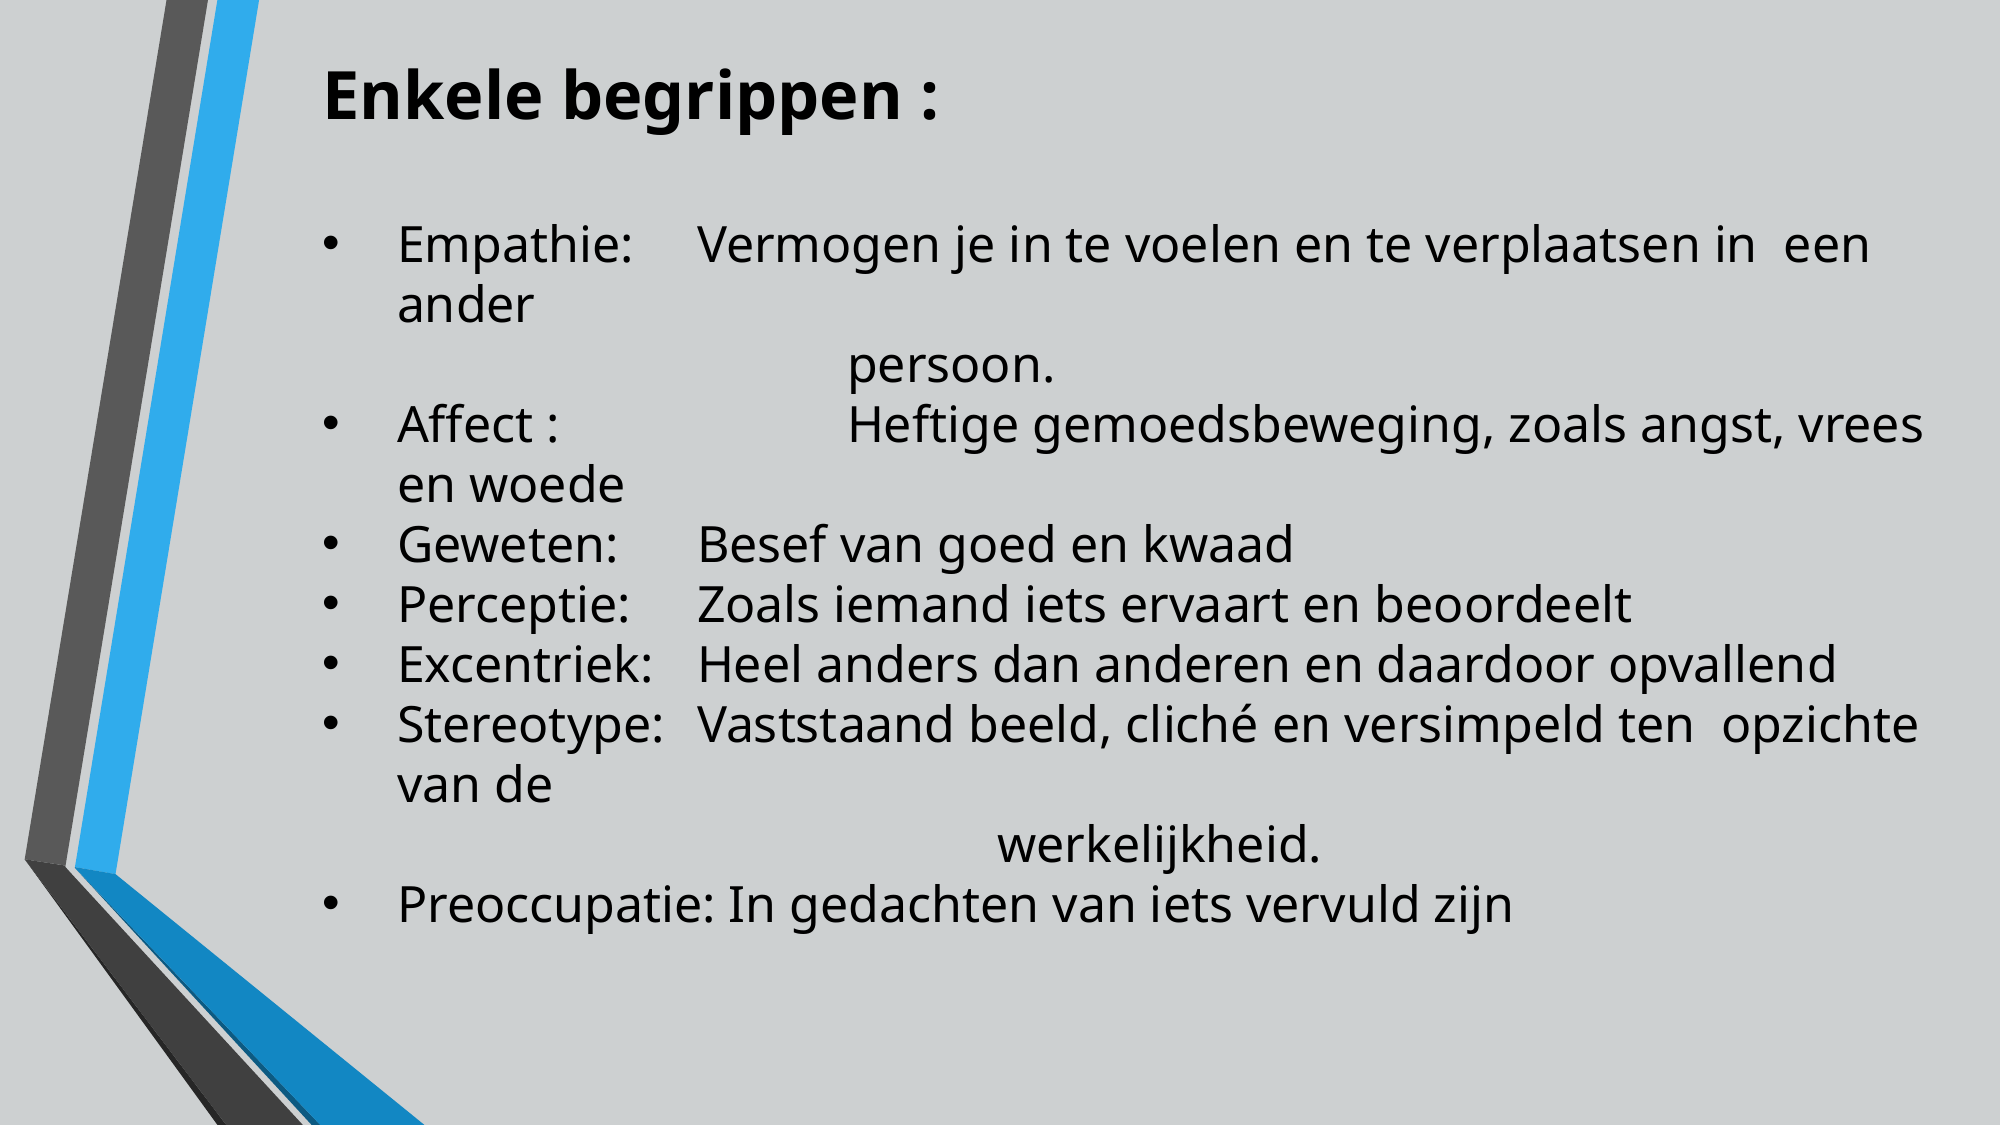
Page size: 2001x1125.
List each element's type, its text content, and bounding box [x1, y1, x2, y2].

text_box Enkele begrippen : Empathie: Vermogen je in te voelen en te verplaatsen in een ander persoon. Affect : Heftige gemoedsbeweging, zoals angst, vrees en woede Geweten: Besef van goed en kwaad Perceptie: Zoals iemand iets ervaart en beoordeelt Excentriek: Heel anders dan anderen en daardoor opvallend Stereotype: Vaststaand beeld, cliché en versimpeld ten opzichte van de werkelijkheid. Preoccupatie: In gedachten van iets vervuld zijn [307, 45, 2000, 940]
